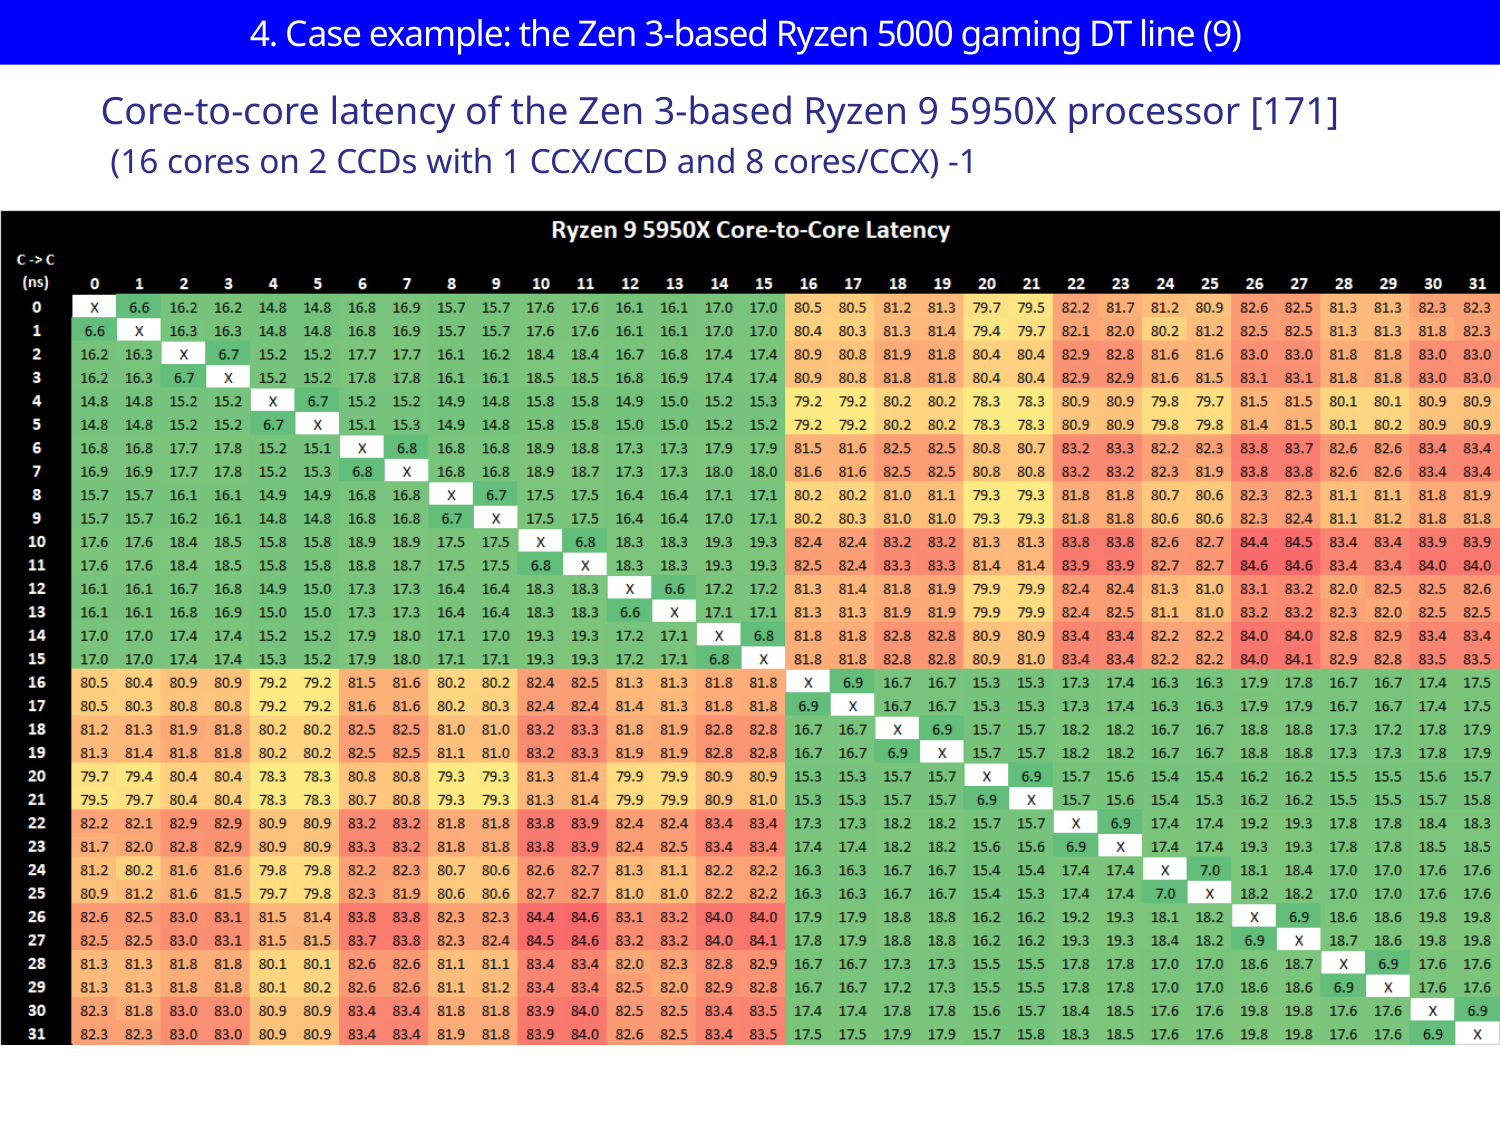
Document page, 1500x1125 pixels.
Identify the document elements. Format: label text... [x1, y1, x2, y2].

picture [0, 209, 1500, 1045]
title 4. Case example: the Zen 3-based Ryzen 5000 gaming DT line (9) [0, 0, 1500, 65]
text_box Core-to-core latency of the Zen 3-based Ryzen 9 5950X processor [171] (16 cores on 2 CCDs with 1 CCX/CCD and 8 cores/CCX) -1 [85, 79, 1356, 189]
